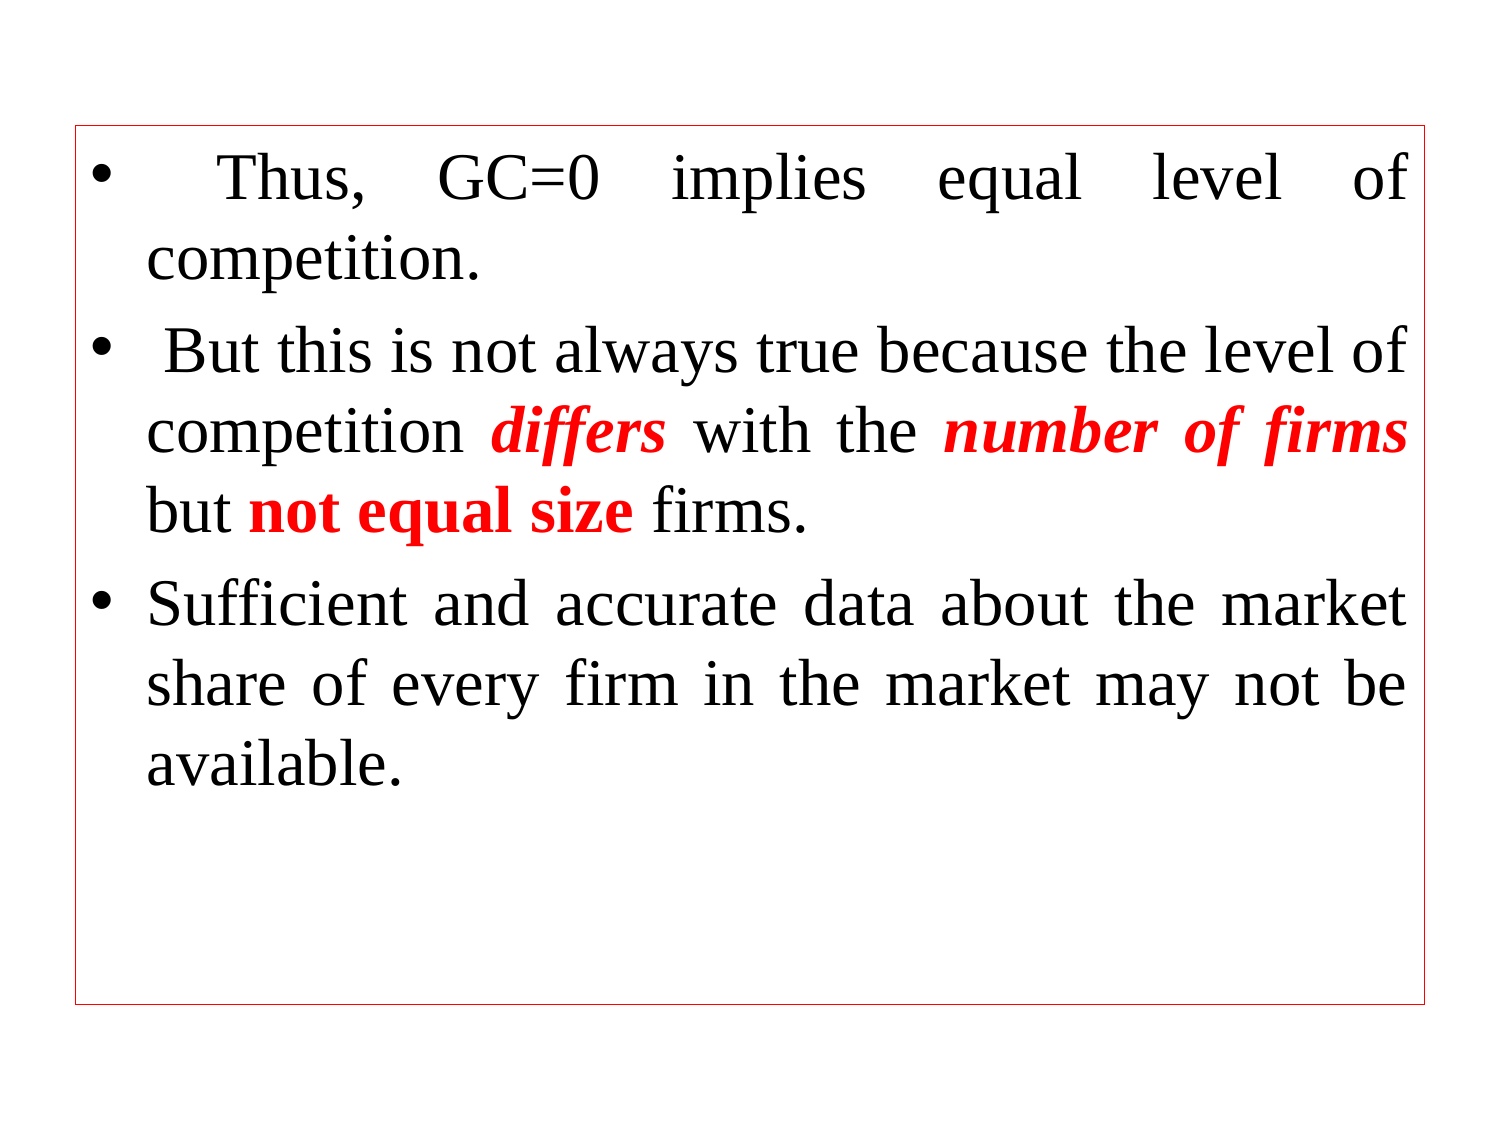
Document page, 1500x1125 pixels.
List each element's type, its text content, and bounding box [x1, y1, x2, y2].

list Thus, GC=0 implies equal level of competition. But this is not always true because the level of competition differs with the number of firms but not equal size firms. Sufficient and accurate data about the market share of every firm in the market may not be available. [75, 125, 1425, 1005]
